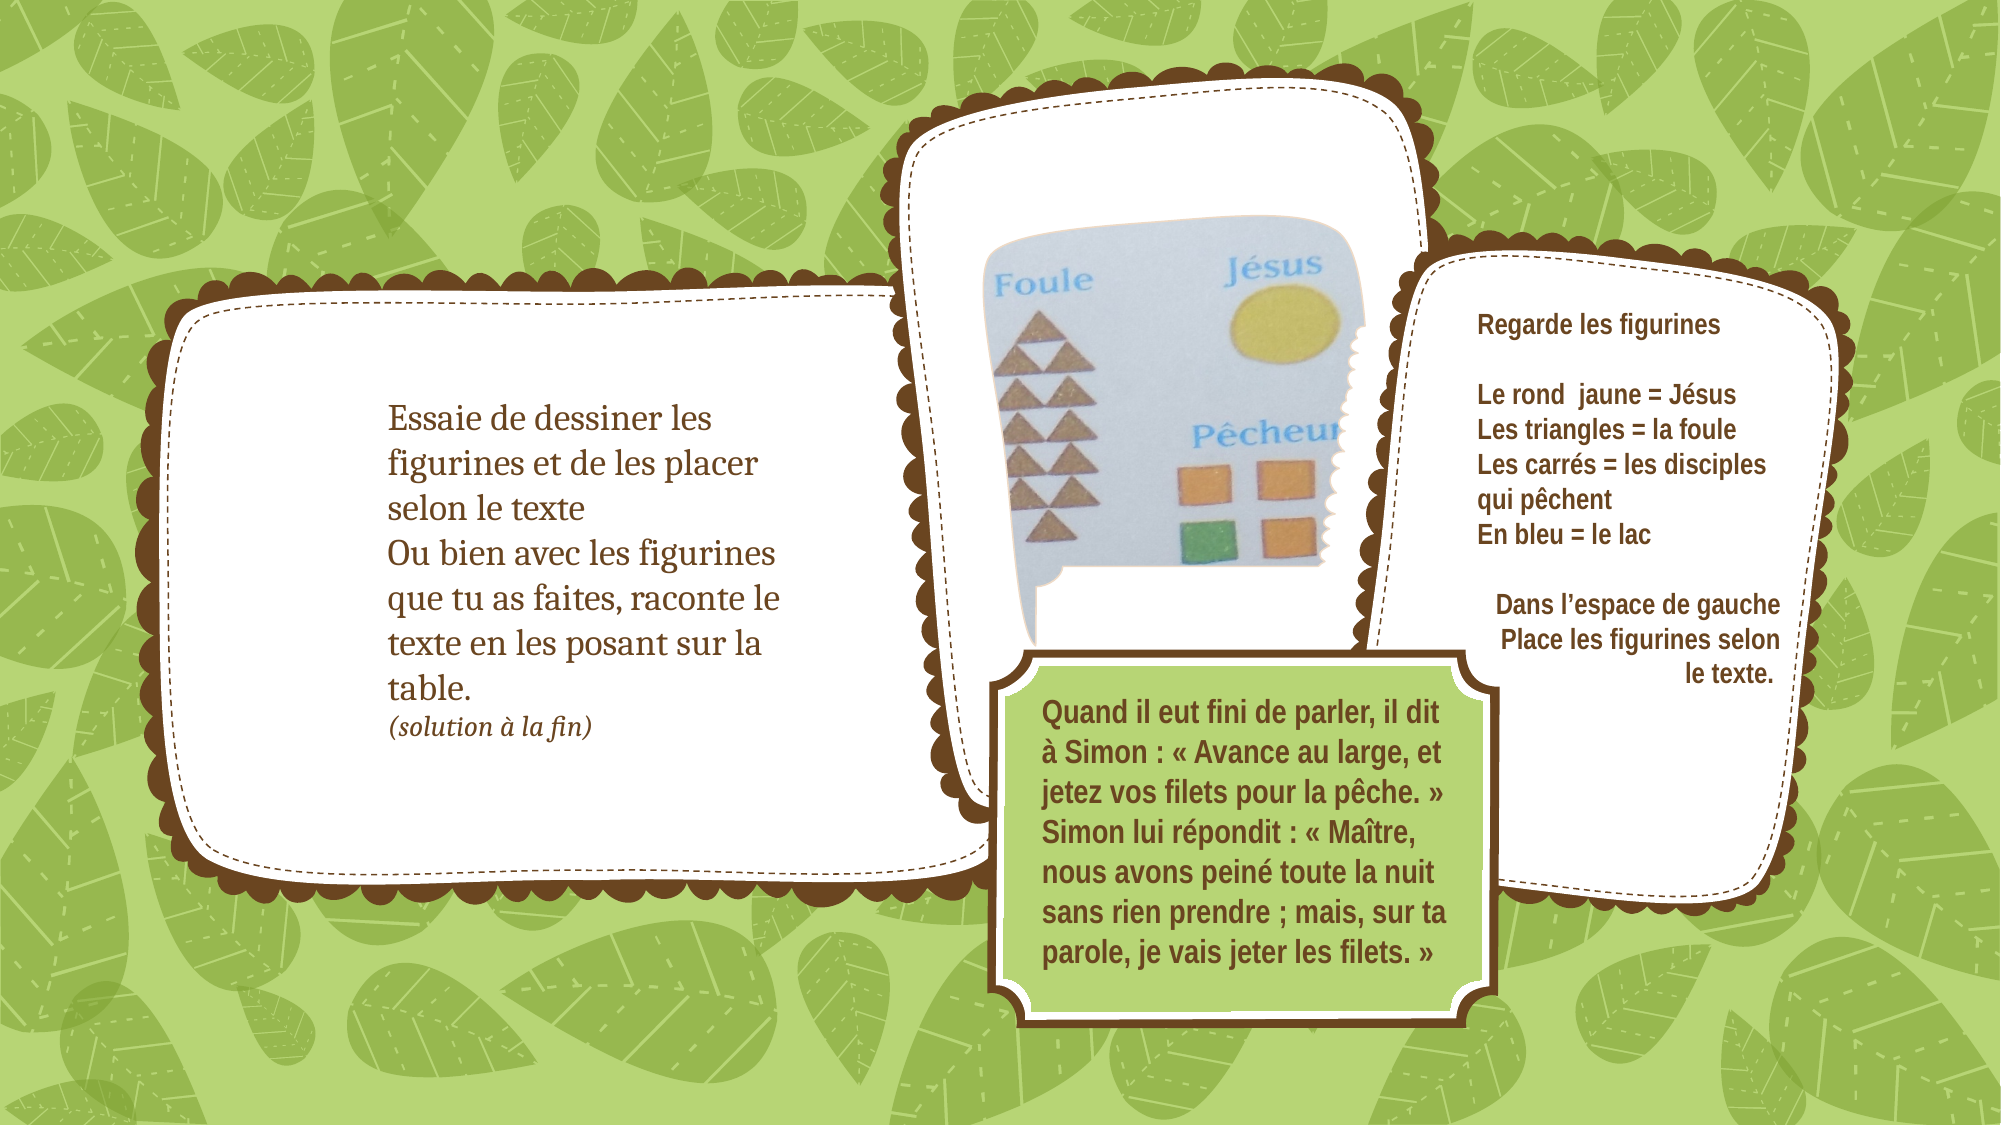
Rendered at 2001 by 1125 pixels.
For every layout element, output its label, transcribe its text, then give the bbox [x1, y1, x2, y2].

text_box Quand il eut fini de parler, il dit à Simon : « Avance au large, et jetez vos filets pour la pêche. » Simon lui répondit : « Maître, nous avons peiné toute la nuit sans rien prendre ; mais, sur ta parole, je vais jeter les filets. » [1027, 683, 1473, 978]
picture [983, 215, 1366, 646]
text_box Regarde les figurines Le rond jaune = Jésus Les triangles = la foule Les carrés = les disciples qui pêchent En bleu = le lac Dans l’espace de gauche Place les figurines selon le texte. [1462, 297, 1796, 733]
text_box Essaie de dessiner les figurines et de les placer selon le texte Ou bien avec les figurines que tu as faites, raconte le texte en les posant sur la table. (solution à la fin) [372, 385, 819, 751]
